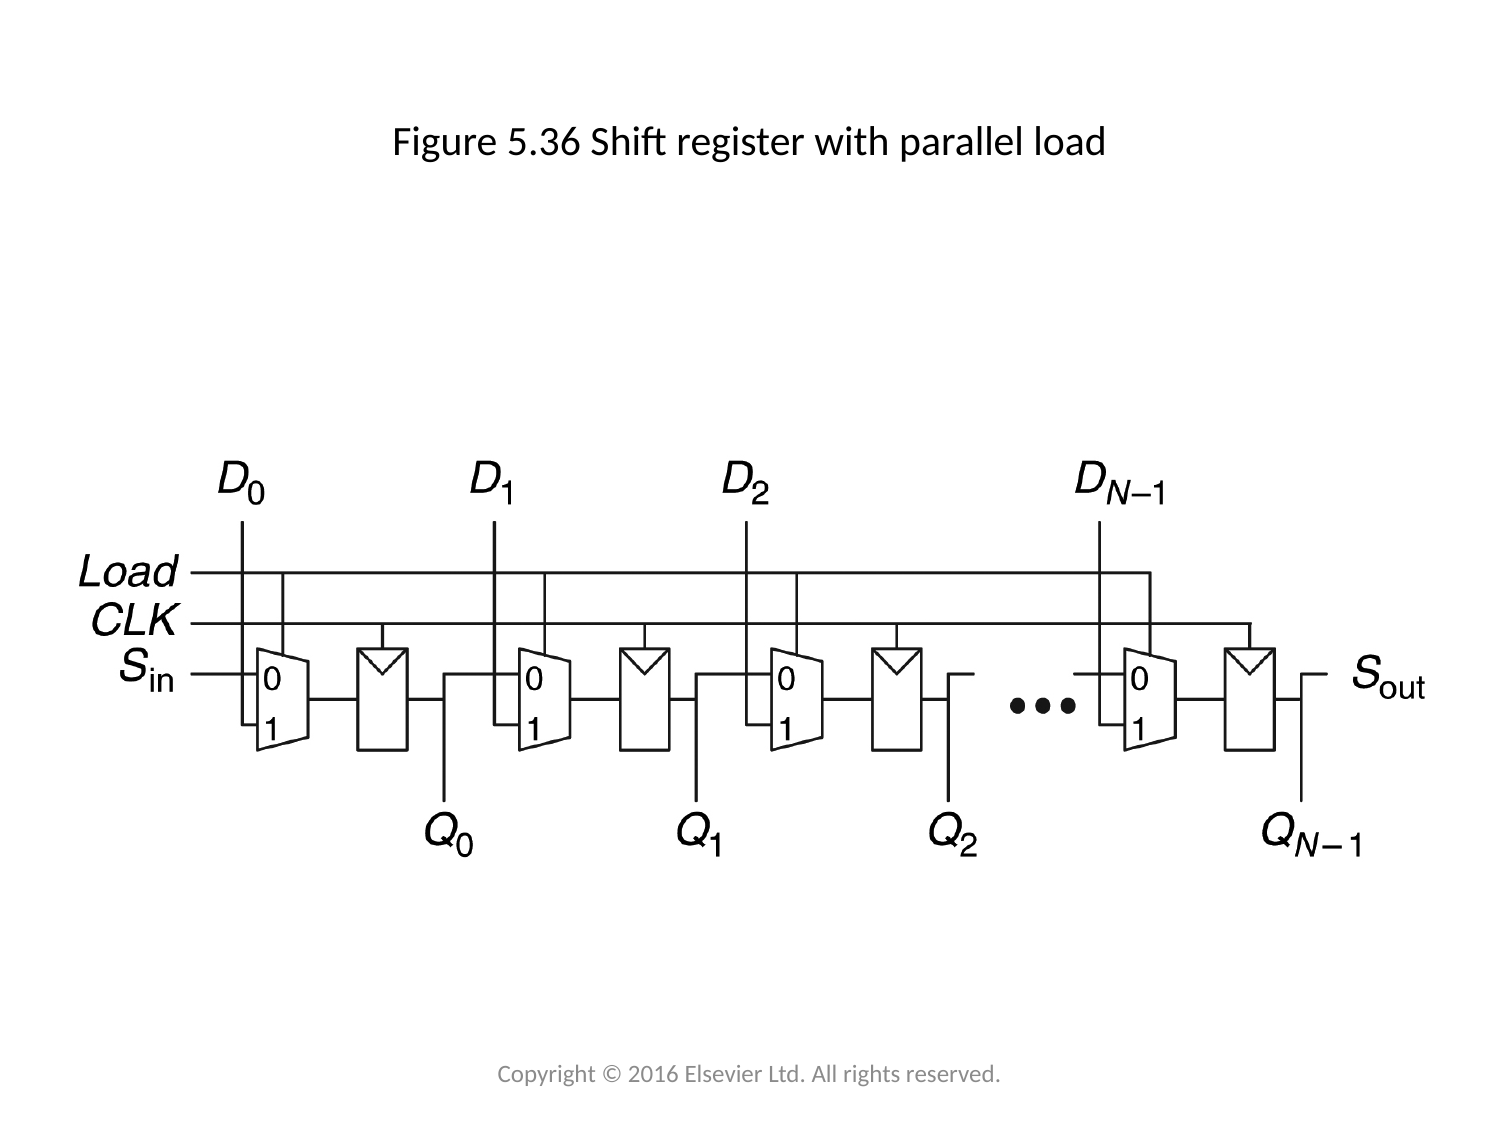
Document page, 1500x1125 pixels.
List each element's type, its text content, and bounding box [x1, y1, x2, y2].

footer Copyright © 2016 Elsevier Ltd. All rights reserved. [431, 1042, 1069, 1103]
picture [74, 454, 1426, 866]
title Figure 5.36 Shift register with parallel load [75, 45, 1425, 233]
